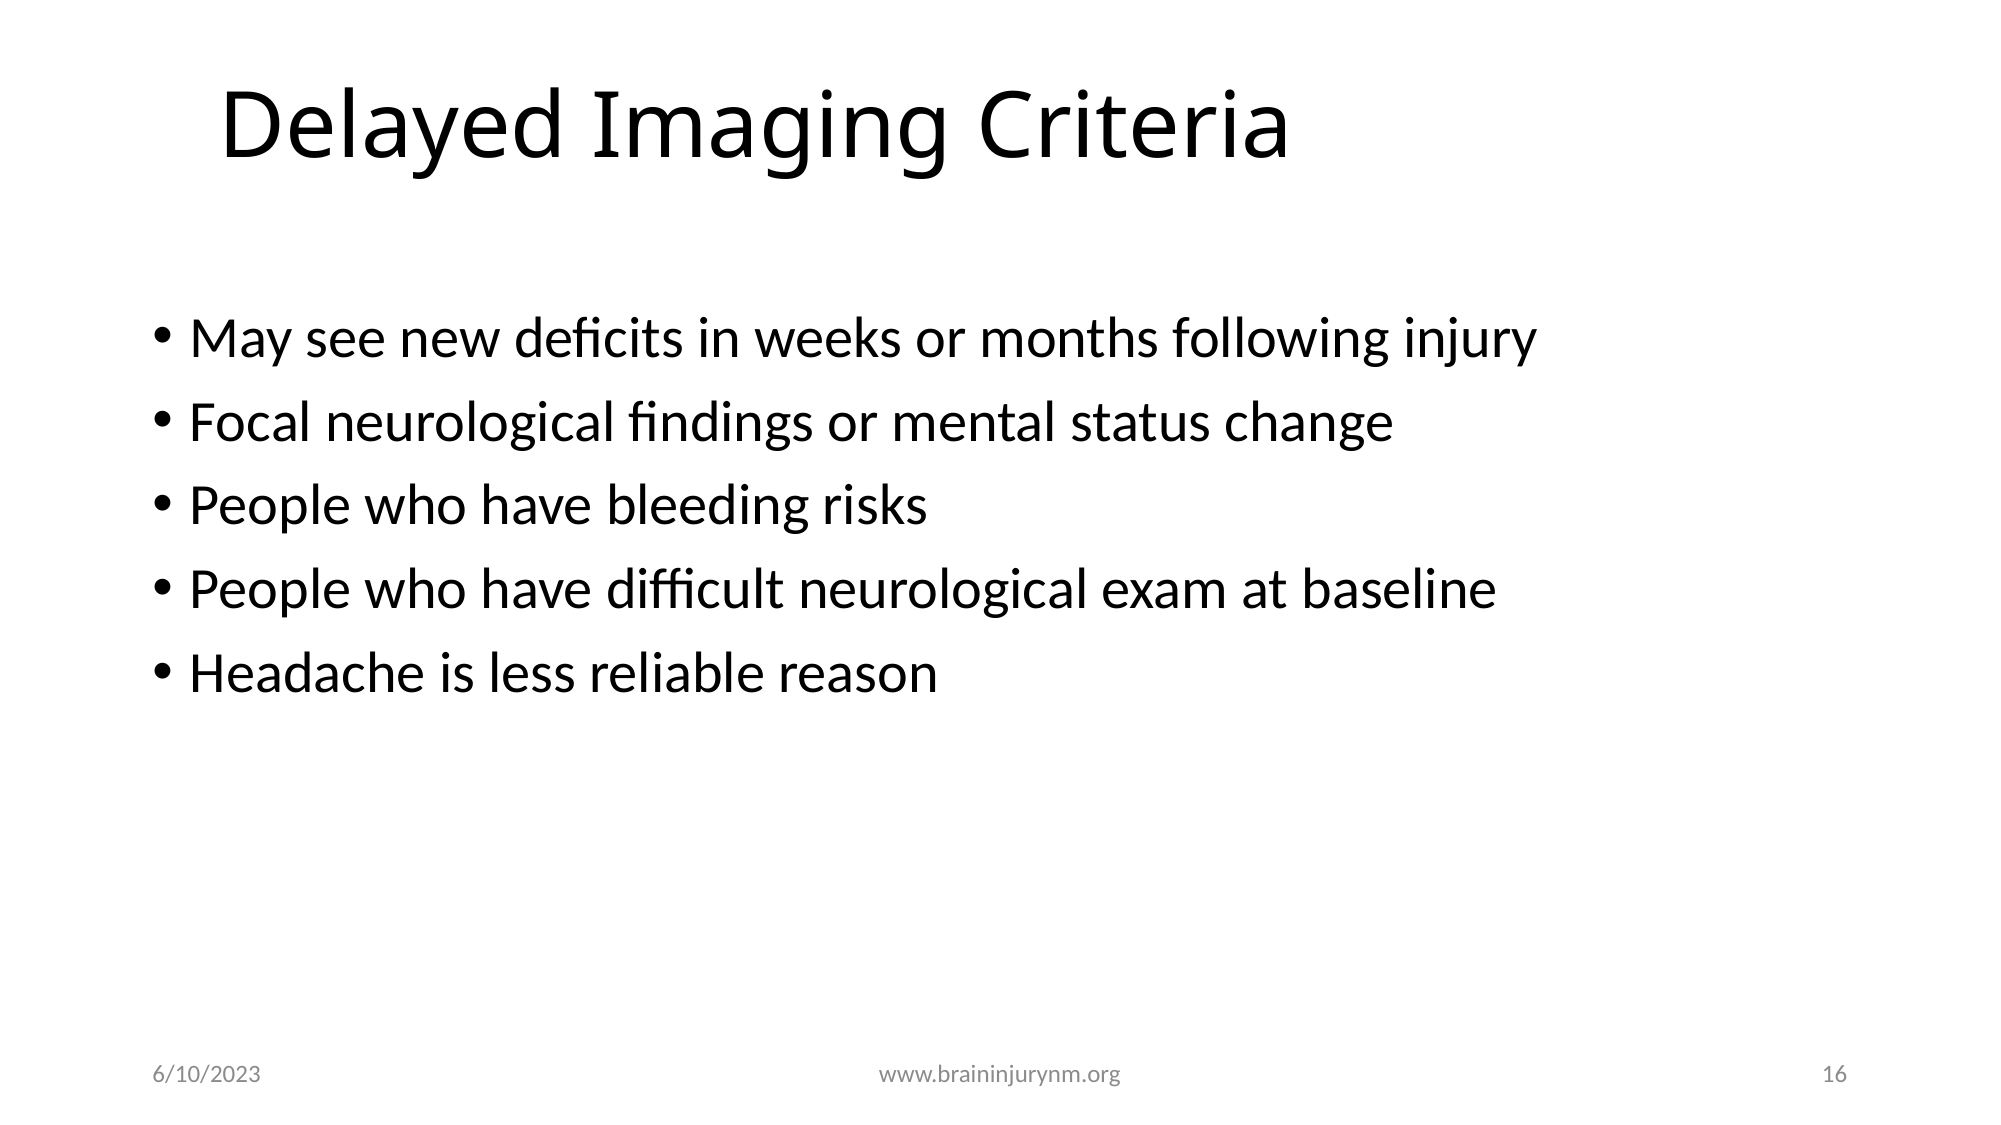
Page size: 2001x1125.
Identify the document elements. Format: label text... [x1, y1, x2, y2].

title Delayed Imaging Criteria [180, 57, 1830, 197]
footer www.braininjurynm.org [662, 1042, 1338, 1103]
list May see new deficits in weeks or months following injury Focal neurological findings or mental status change People who have bleeding risks People who have difficult neurological exam at baseline Headache is less reliable reason [137, 299, 1863, 1014]
slide_number 16 [1412, 1042, 1863, 1103]
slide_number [137, 1042, 588, 1103]
